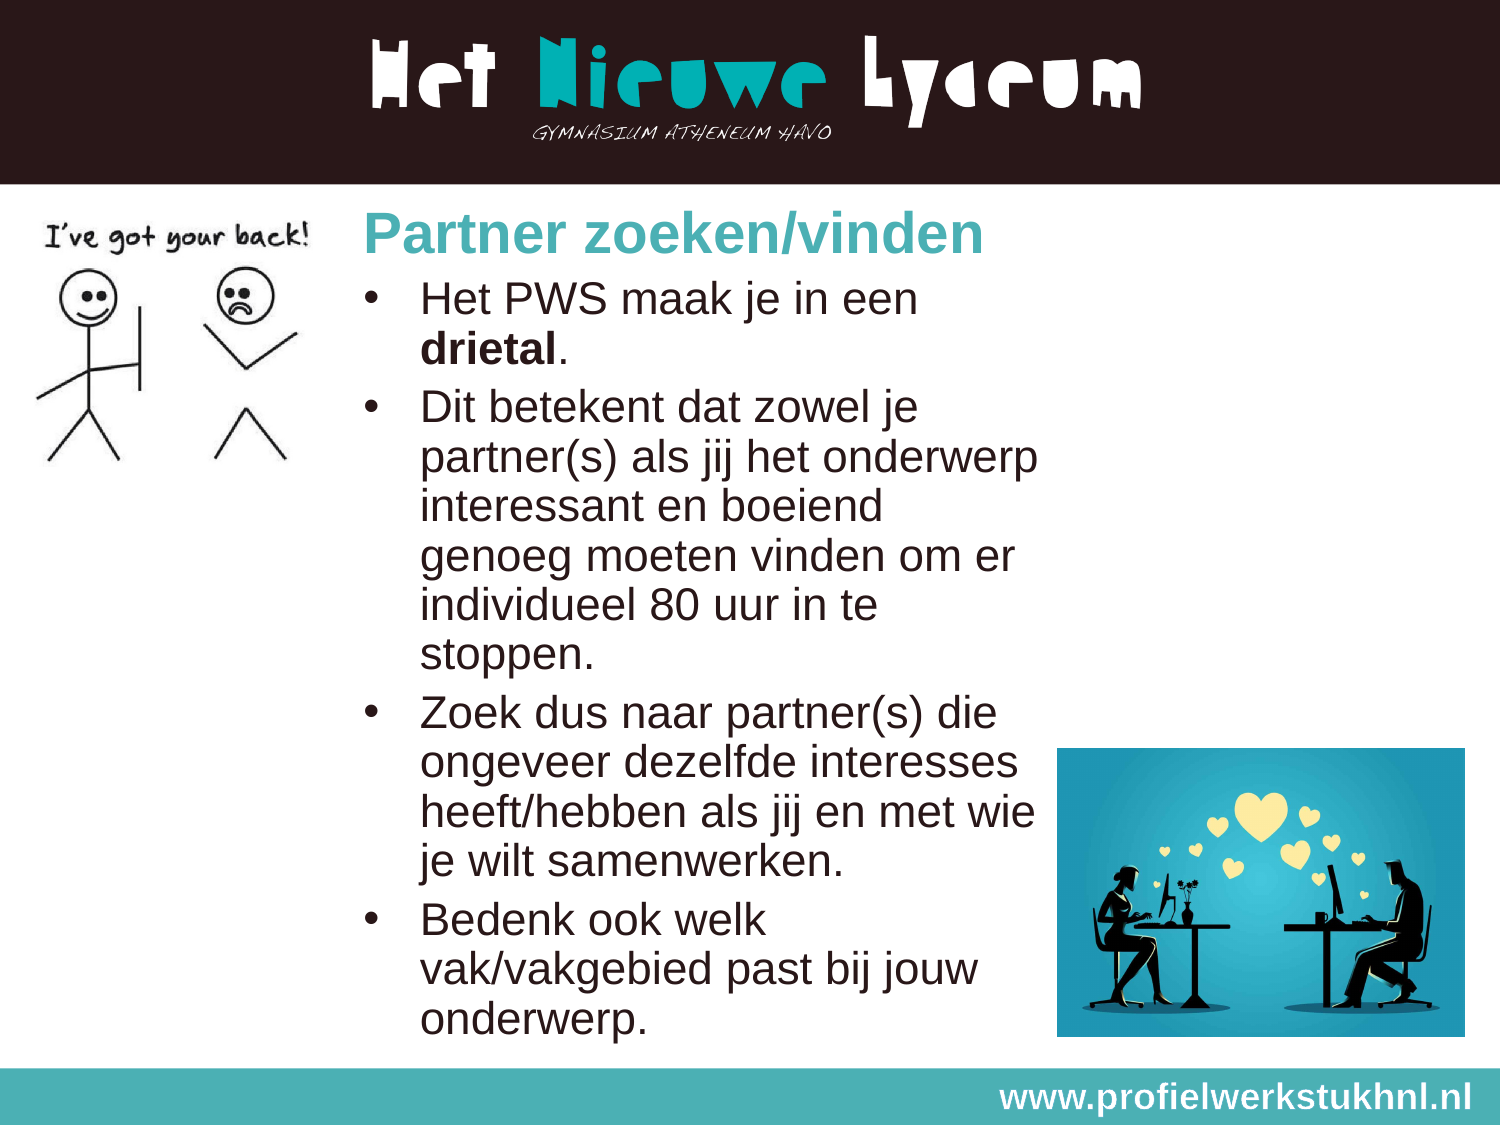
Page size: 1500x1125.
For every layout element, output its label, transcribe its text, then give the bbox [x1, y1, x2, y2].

text_box www.profielwerkstukhnl.nl [879, 1064, 1500, 1125]
text_box [0, 1066, 879, 1125]
picture [1056, 748, 1465, 1038]
list Partner zoeken/vinden Het PWS maak je in een drietal. Dit betekent dat zowel je partner(s) als jij het onderwerp interessant en boeiend genoeg moeten vinden om er individueel 80 uur in te stoppen. Zoek dus naar partner(s) die ongeveer dezelfde interesses heeft/hebben als jij en met wie je wilt samenwerken. Bedenk ook welk vak/vakgebied past bij jouw onderwerp. [348, 195, 1057, 1052]
picture [26, 220, 349, 467]
text_box [0, 0, 1500, 187]
picture [289, 0, 1164, 157]
